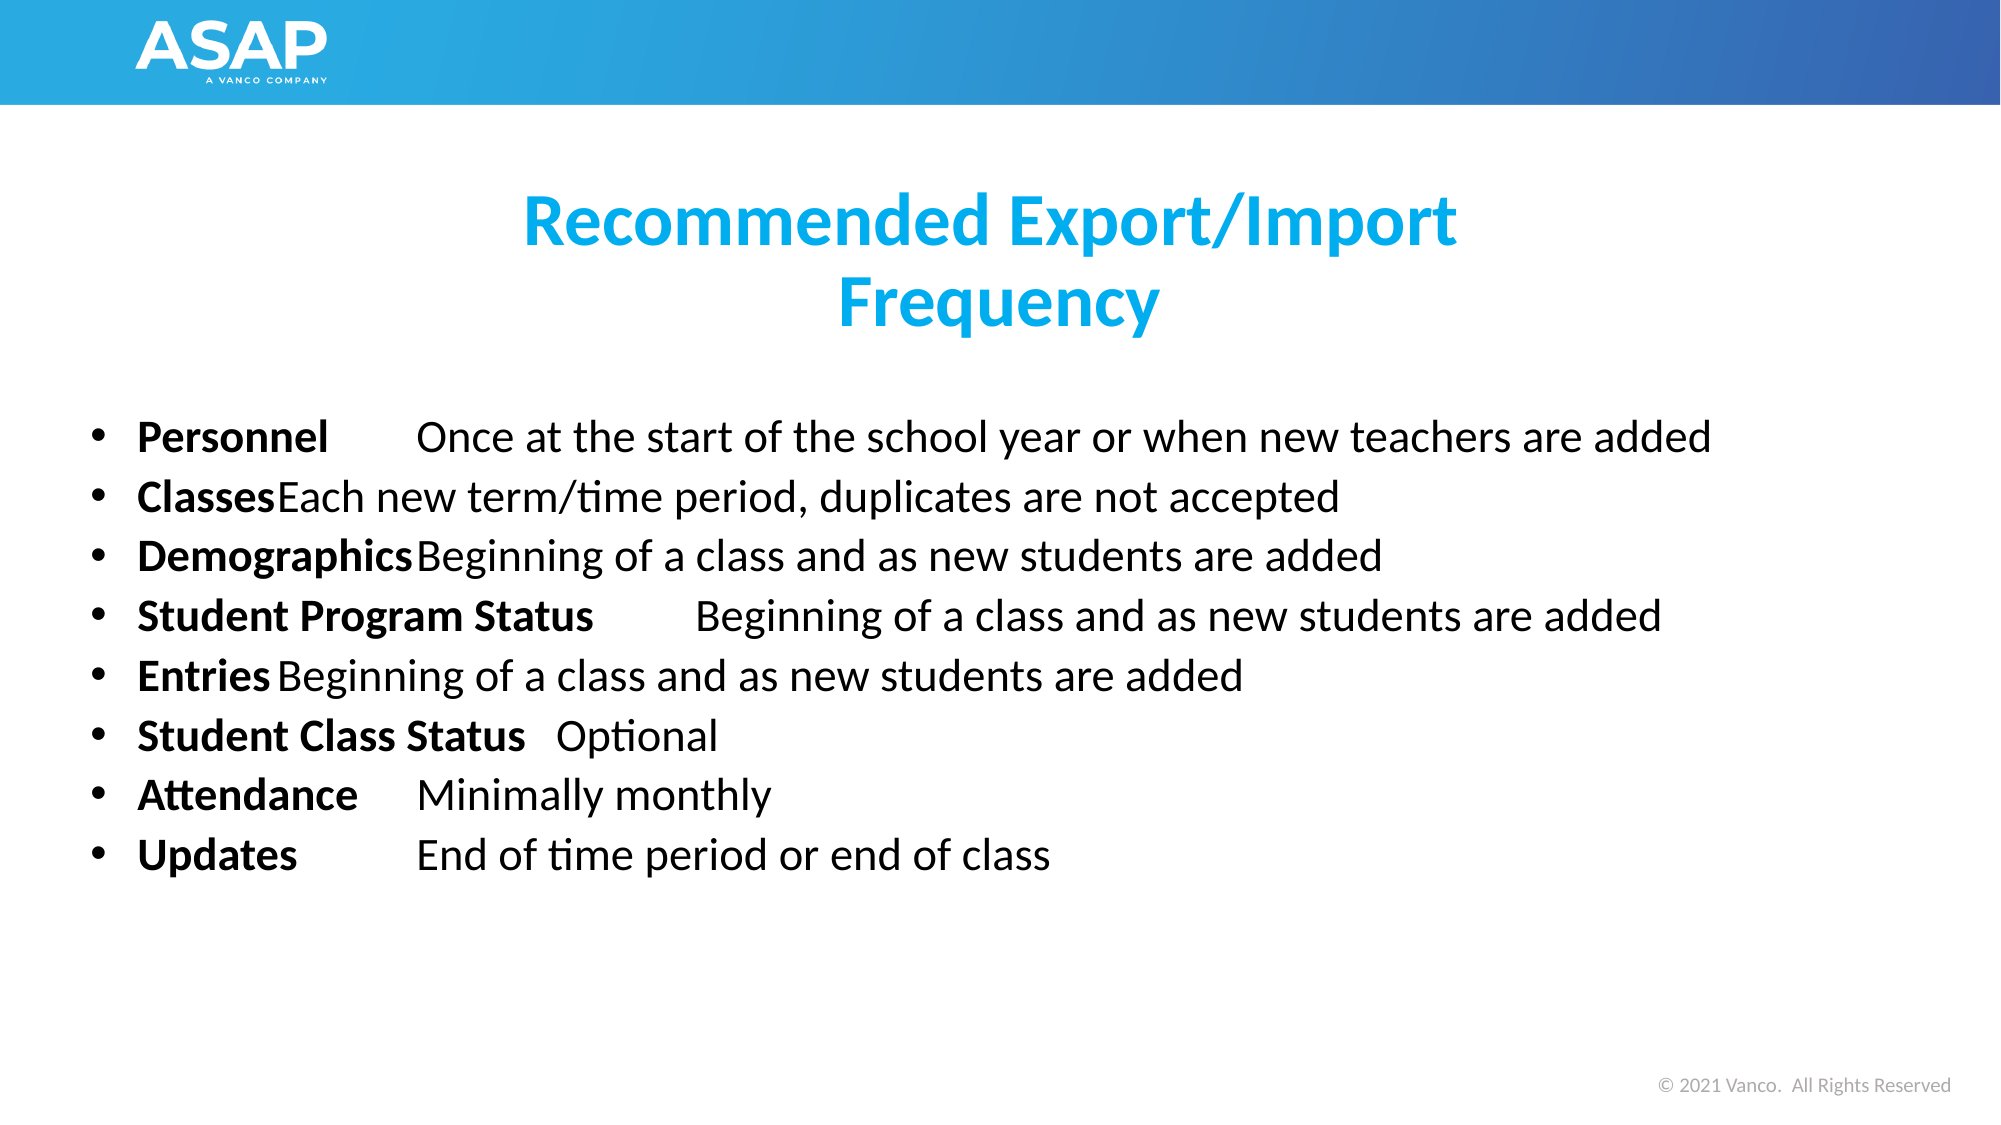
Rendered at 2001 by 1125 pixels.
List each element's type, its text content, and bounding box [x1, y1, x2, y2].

title Recommended Export/Import Frequency [80, 191, 1920, 260]
list Personnel Once at the start of the school year or when new teachers are added Classes Each new term/time period, duplicates are not accepted Demographics Beginning of a class and as new students are added Student Program Status Beginning of a class and as new students are added Entries Beginning of a class and as new students are added Student Class Status Optional Attendance Minimally monthly Updates End of time period or end of class [0, 351, 2000, 900]
picture [0, 0, 2001, 105]
